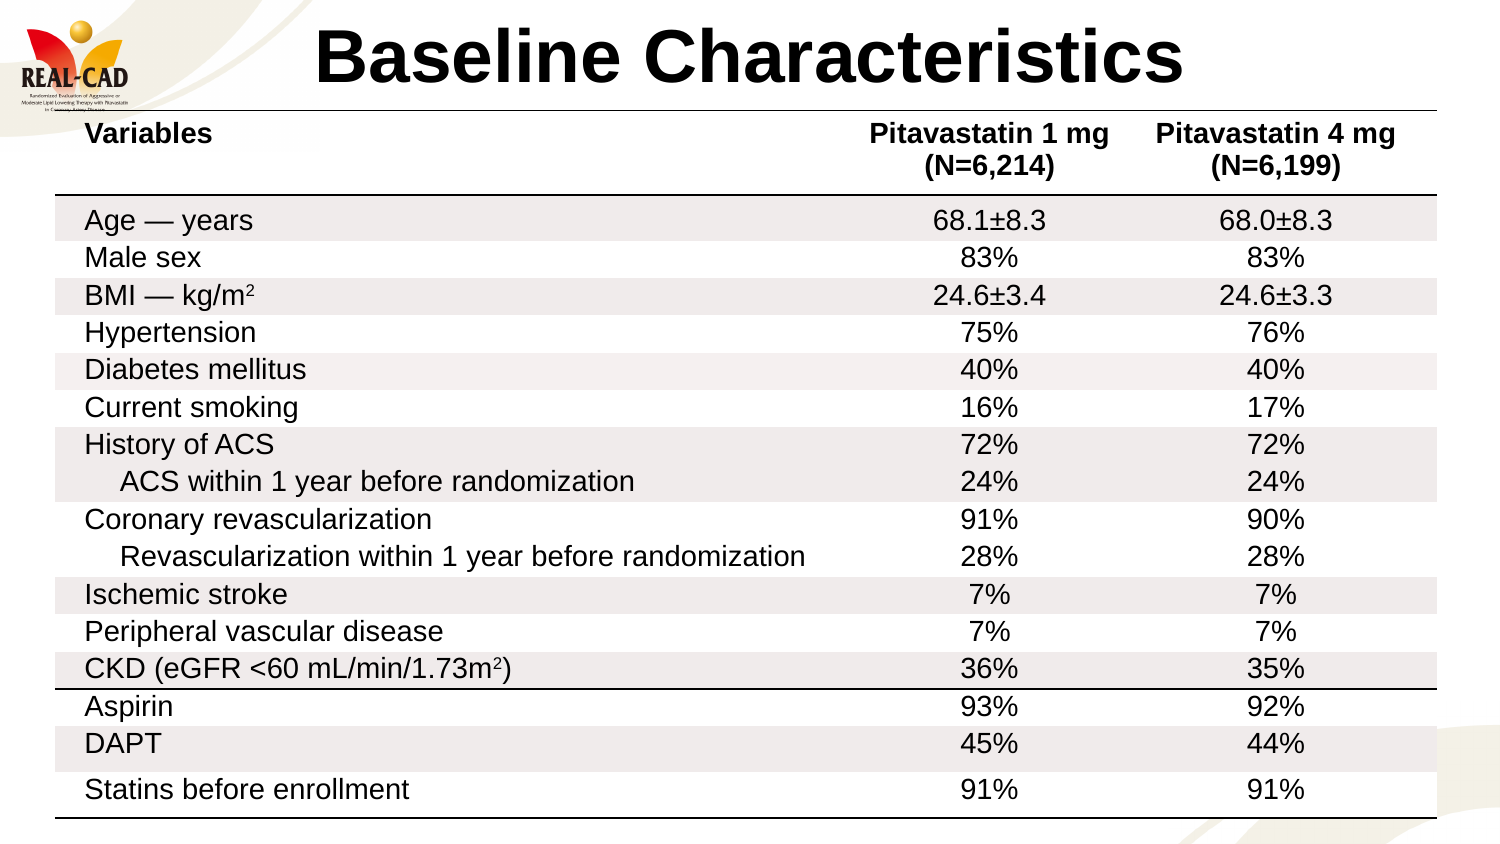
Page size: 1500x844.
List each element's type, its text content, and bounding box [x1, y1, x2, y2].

table_cell DAPT [55, 726, 864, 772]
table_cell Aspirin [55, 690, 864, 726]
table_cell 68.0±8.3 [1116, 196, 1437, 241]
table_cell 76% [1116, 315, 1437, 353]
table_cell 17% [1116, 390, 1437, 427]
table_cell 16% [864, 390, 1116, 427]
table_cell 40% [864, 353, 1116, 390]
table_cell BMI — kg/m2 [55, 278, 864, 315]
table_cell 24.6±3.3 [1116, 278, 1437, 315]
table_cell 83% [864, 241, 1116, 278]
table_cell 28% [864, 540, 1116, 577]
table_cell Age — years [55, 196, 864, 241]
table_cell 7% [864, 614, 1116, 652]
table_cell 40% [1116, 353, 1437, 390]
table_cell Ischemic stroke [55, 577, 864, 614]
table_cell 24.6±3.4 [864, 278, 1116, 315]
table_cell Current smoking [55, 390, 864, 427]
table_cell 90% [1116, 502, 1437, 540]
table_cell 92% [1116, 690, 1437, 726]
table_cell 83% [1116, 241, 1437, 278]
table_cell 24% [864, 465, 1116, 502]
picture [1168, 701, 1500, 844]
table_cell 35% [1116, 652, 1437, 688]
table_cell Male sex [55, 241, 864, 278]
table_cell Hypertension [55, 315, 864, 353]
table_cell 75% [864, 315, 1116, 353]
table_header Pitavastatin 4 mg (N=6,199) [1116, 111, 1437, 194]
table_cell 24% [1116, 465, 1437, 502]
title Baseline Characteristics [0, 0, 1500, 107]
table_cell 7% [1116, 614, 1437, 652]
table_cell 93% [864, 690, 1116, 726]
table_header Pitavastatin 1 mg (N=6,214) [864, 111, 1116, 194]
table_cell ACS within 1 year before randomization [55, 465, 864, 502]
table_cell 72% [864, 427, 1116, 465]
picture [0, 107, 320, 152]
table_cell Statins before enrollment [55, 772, 864, 817]
table_cell 7% [1116, 577, 1437, 614]
table_cell 28% [1116, 540, 1437, 577]
table_cell Coronary revascularization [55, 502, 864, 540]
table_cell Revascularization within 1 year before randomization [55, 540, 864, 577]
table_cell 91% [864, 502, 1116, 540]
table_cell CKD (eGFR <60 mL/min/1.73m2) [55, 652, 864, 688]
table_cell 45% [864, 726, 1116, 772]
table_cell 36% [864, 652, 1116, 688]
table_cell 68.1±8.3 [864, 196, 1116, 241]
table_cell 72% [1116, 427, 1437, 465]
table_cell 44% [1116, 726, 1437, 772]
table_header Variables [55, 111, 864, 194]
table_cell 7% [864, 577, 1116, 614]
table_cell Peripheral vascular disease [55, 614, 864, 652]
table_cell 91% [1116, 772, 1437, 817]
table_cell History of ACS [55, 427, 864, 465]
table_cell 91% [864, 772, 1116, 817]
table_cell Diabetes mellitus [55, 353, 864, 390]
